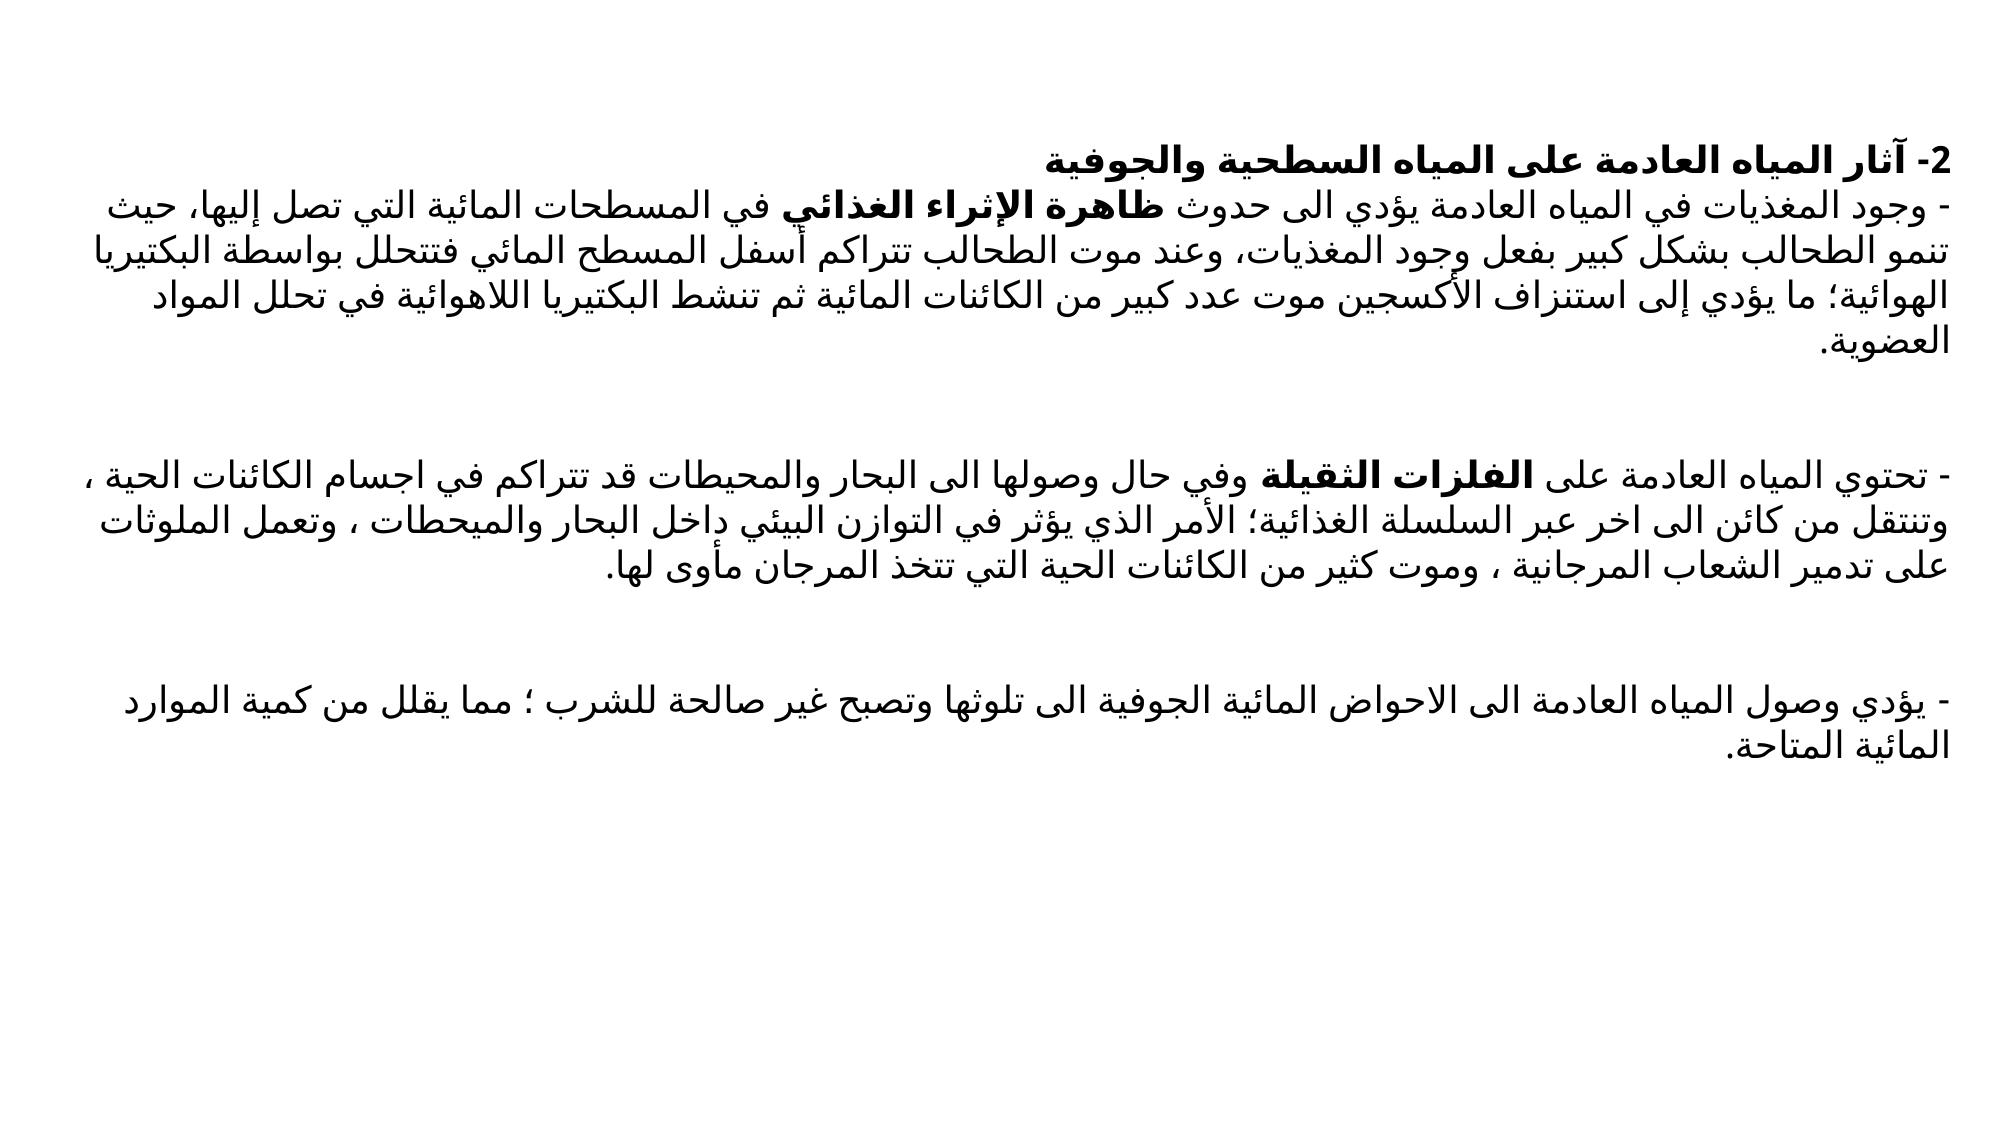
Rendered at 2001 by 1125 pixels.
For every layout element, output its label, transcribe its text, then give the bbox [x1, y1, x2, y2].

text_box 2- آثار المياه العادمة على المياه السطحية والجوفية - وجود المغذيات في المياه العادمة يؤدي الى حدوث ظاهرة الإثراء الغذائي في المسطحات المائية التي تصل إليها، حيث تنمو الطحالب بشكل كبير بفعل وجود المغذيات، وعند موت الطحالب تتراكم أسفل المسطح المائي فتتحلل بواسطة البكتيريا الهوائية؛ ما يؤدي إلى استنزاف الأكسجين موت عدد كبير من الكائنات المائية ثم تنشط البكتيريا اللاهوائية في تحلل المواد العضوية. - تحتوي المياه العادمة على الفلزات الثقيلة وفي حال وصولها الى البحار والمحيطات قد تتراكم في اجسام الكائنات الحية ، وتنتقل من كائن الى اخر عبر السلسلة الغذائية؛ الأمر الذي يؤثر في التوازن البيئي داخل البحار والميحطات ، وتعمل الملوثات على تدمير الشعاب المرجانية ، وموت كثير من الكائنات الحية التي تتخذ المرجان مأوى لها. - يؤدي وصول المياه العادمة الى الاحواض المائية الجوفية الى تلوثها وتصبح غير صالحة للشرب ؛ مما يقلل من كمية الموارد المائية المتاحة. [41, 128, 1967, 864]
